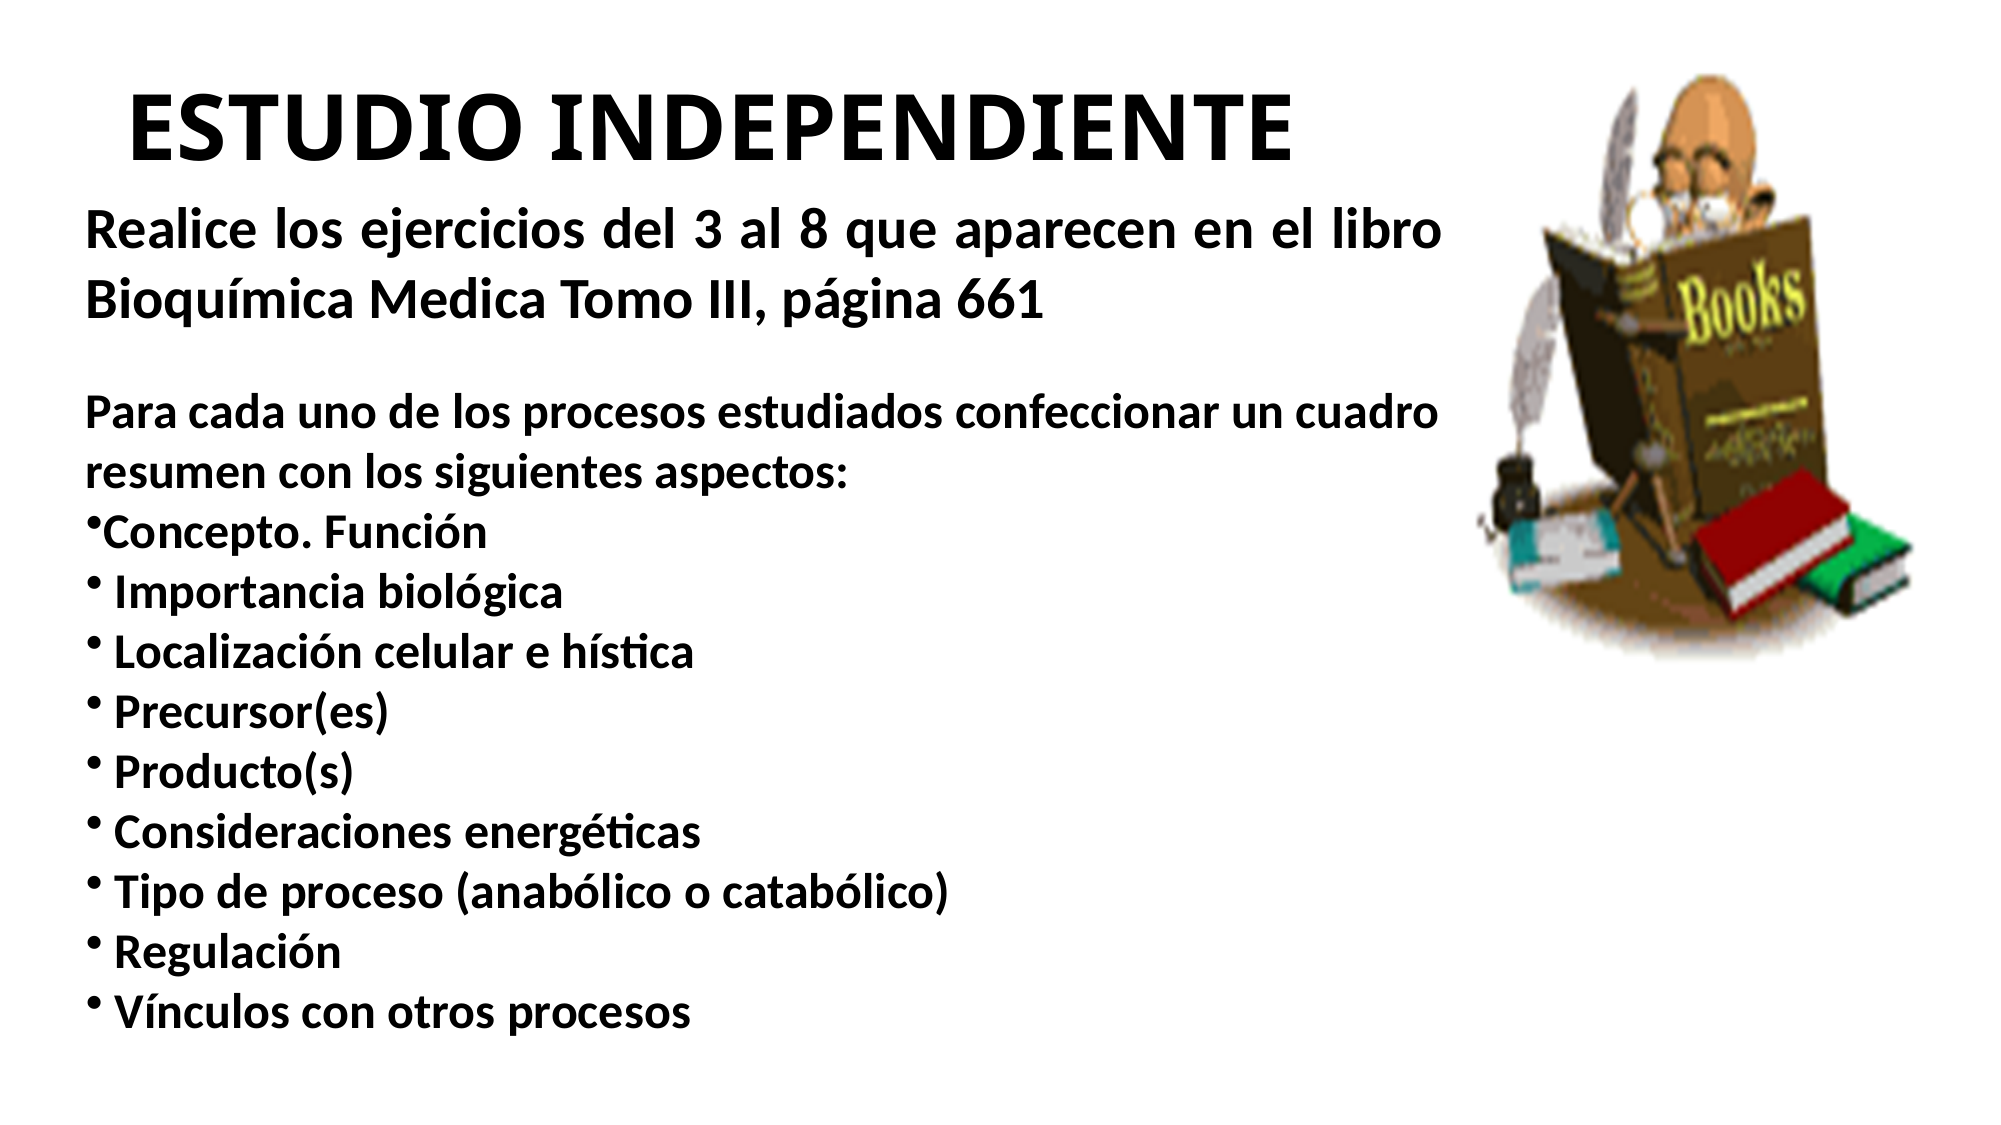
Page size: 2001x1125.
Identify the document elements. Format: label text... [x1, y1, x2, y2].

text_box Realice los ejercicios del 3 al 8 que aparecen en el libro Bioquímica Medica Tomo III, página 661 [71, 183, 1458, 338]
text_box Para cada uno de los procesos estudiados confeccionar un cuadro resumen con los siguientes aspectos: Concepto. Función Importancia biológica Localización celular e hística Precursor(es) Producto(s) Consideraciones energéticas Tipo de proceso (anabólico o catabólico) Regulación Vínculos con otros procesos [71, 370, 1459, 1046]
text_box ESTUDIO INDEPENDIENTE [110, 73, 1458, 183]
picture [1458, 70, 1929, 679]
